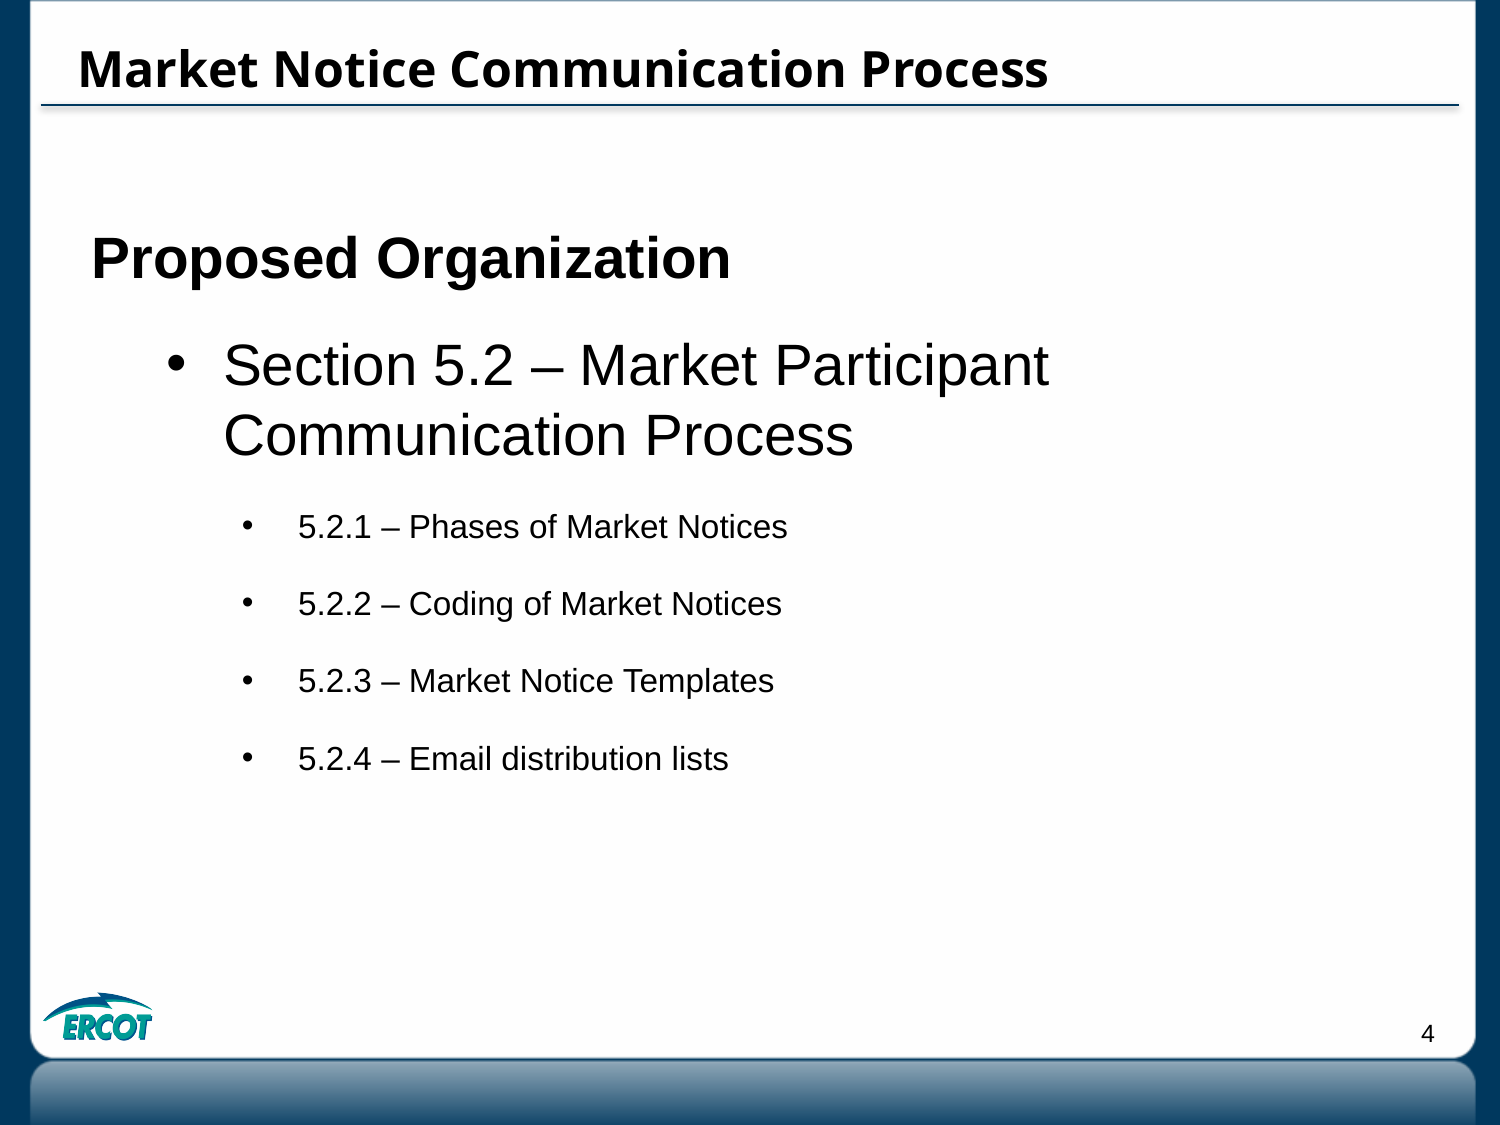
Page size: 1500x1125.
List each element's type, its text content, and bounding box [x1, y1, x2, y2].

text_box Proposed Organization Section 5.2 – Market Participant Communication Process 5.2.1 – Phases of Market Notices 5.2.2 – Coding of Market Notices 5.2.3 – Market Notice Templates 5.2.4 – Email distribution lists [77, 212, 1441, 785]
title Market Notice Communication Process [62, 29, 1450, 106]
picture [0, 0, 1500, 1125]
